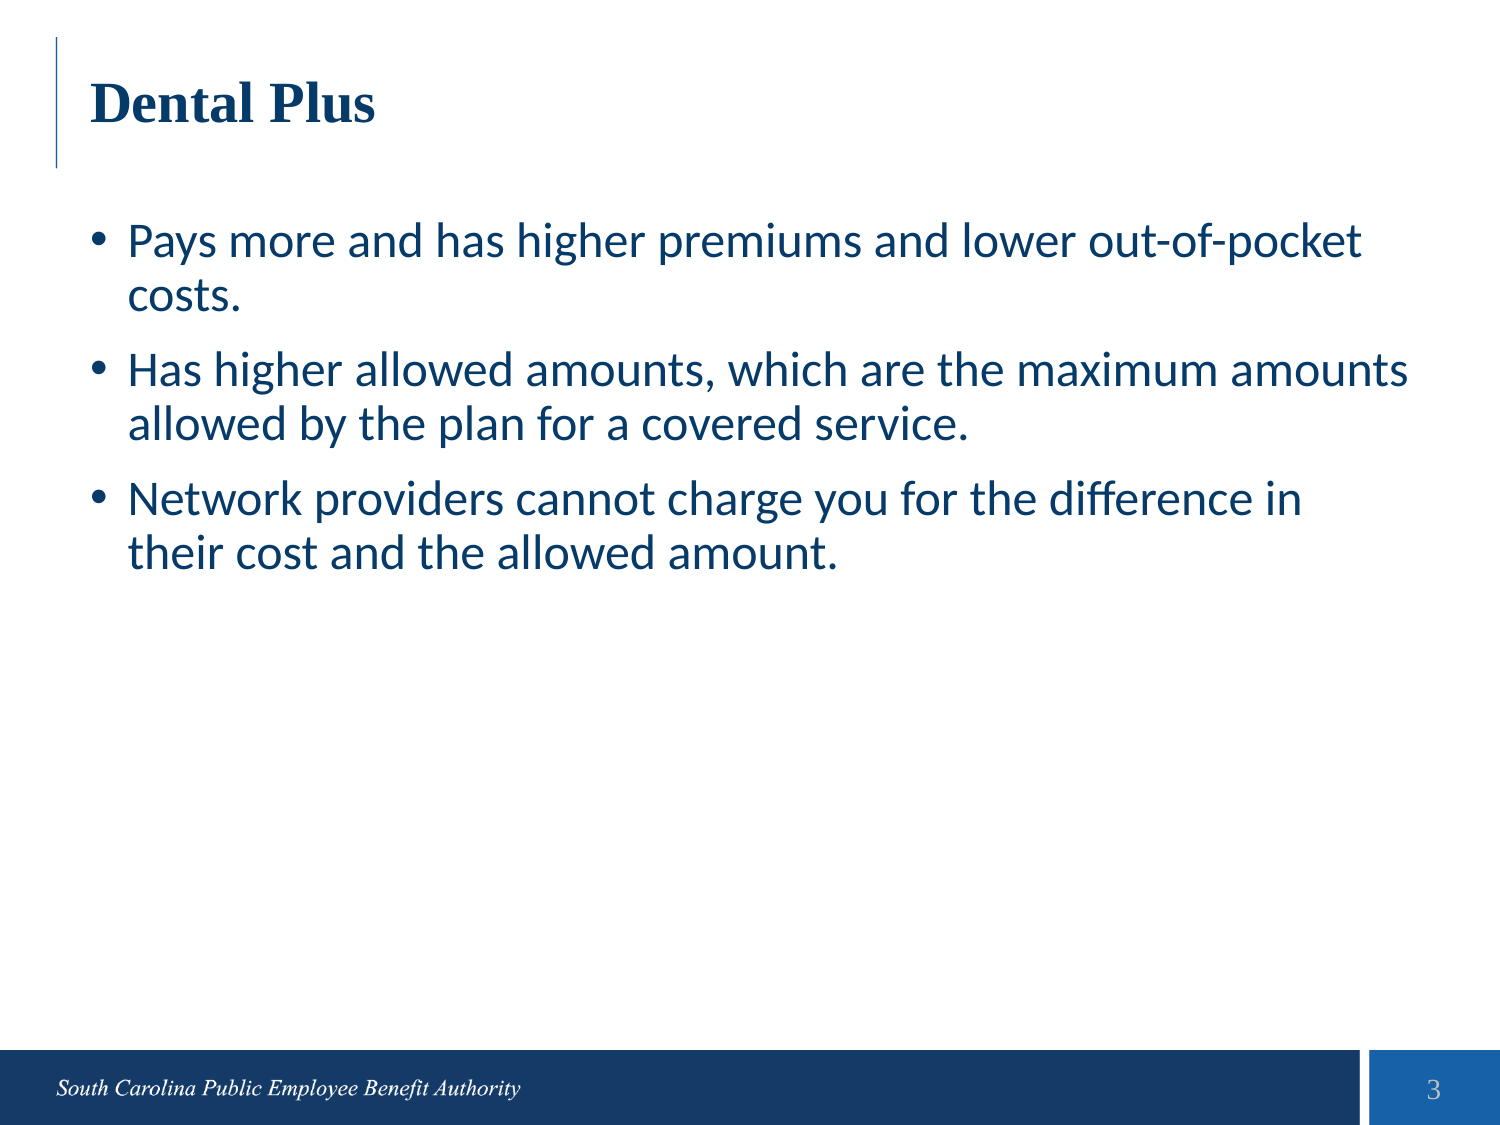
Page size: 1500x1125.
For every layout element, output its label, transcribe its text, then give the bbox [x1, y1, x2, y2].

slide_number 3 [1368, 1050, 1500, 1125]
list Pays more and has higher premiums and lower out-of-pocket costs. Has higher allowed amounts, which are the maximum amounts allowed by the plan for a covered service. Network providers cannot charge you for the difference in their cost and the allowed amount. [75, 206, 1425, 1032]
picture [0, 0, 1500, 1125]
title Dental Plus [75, 37, 1425, 170]
